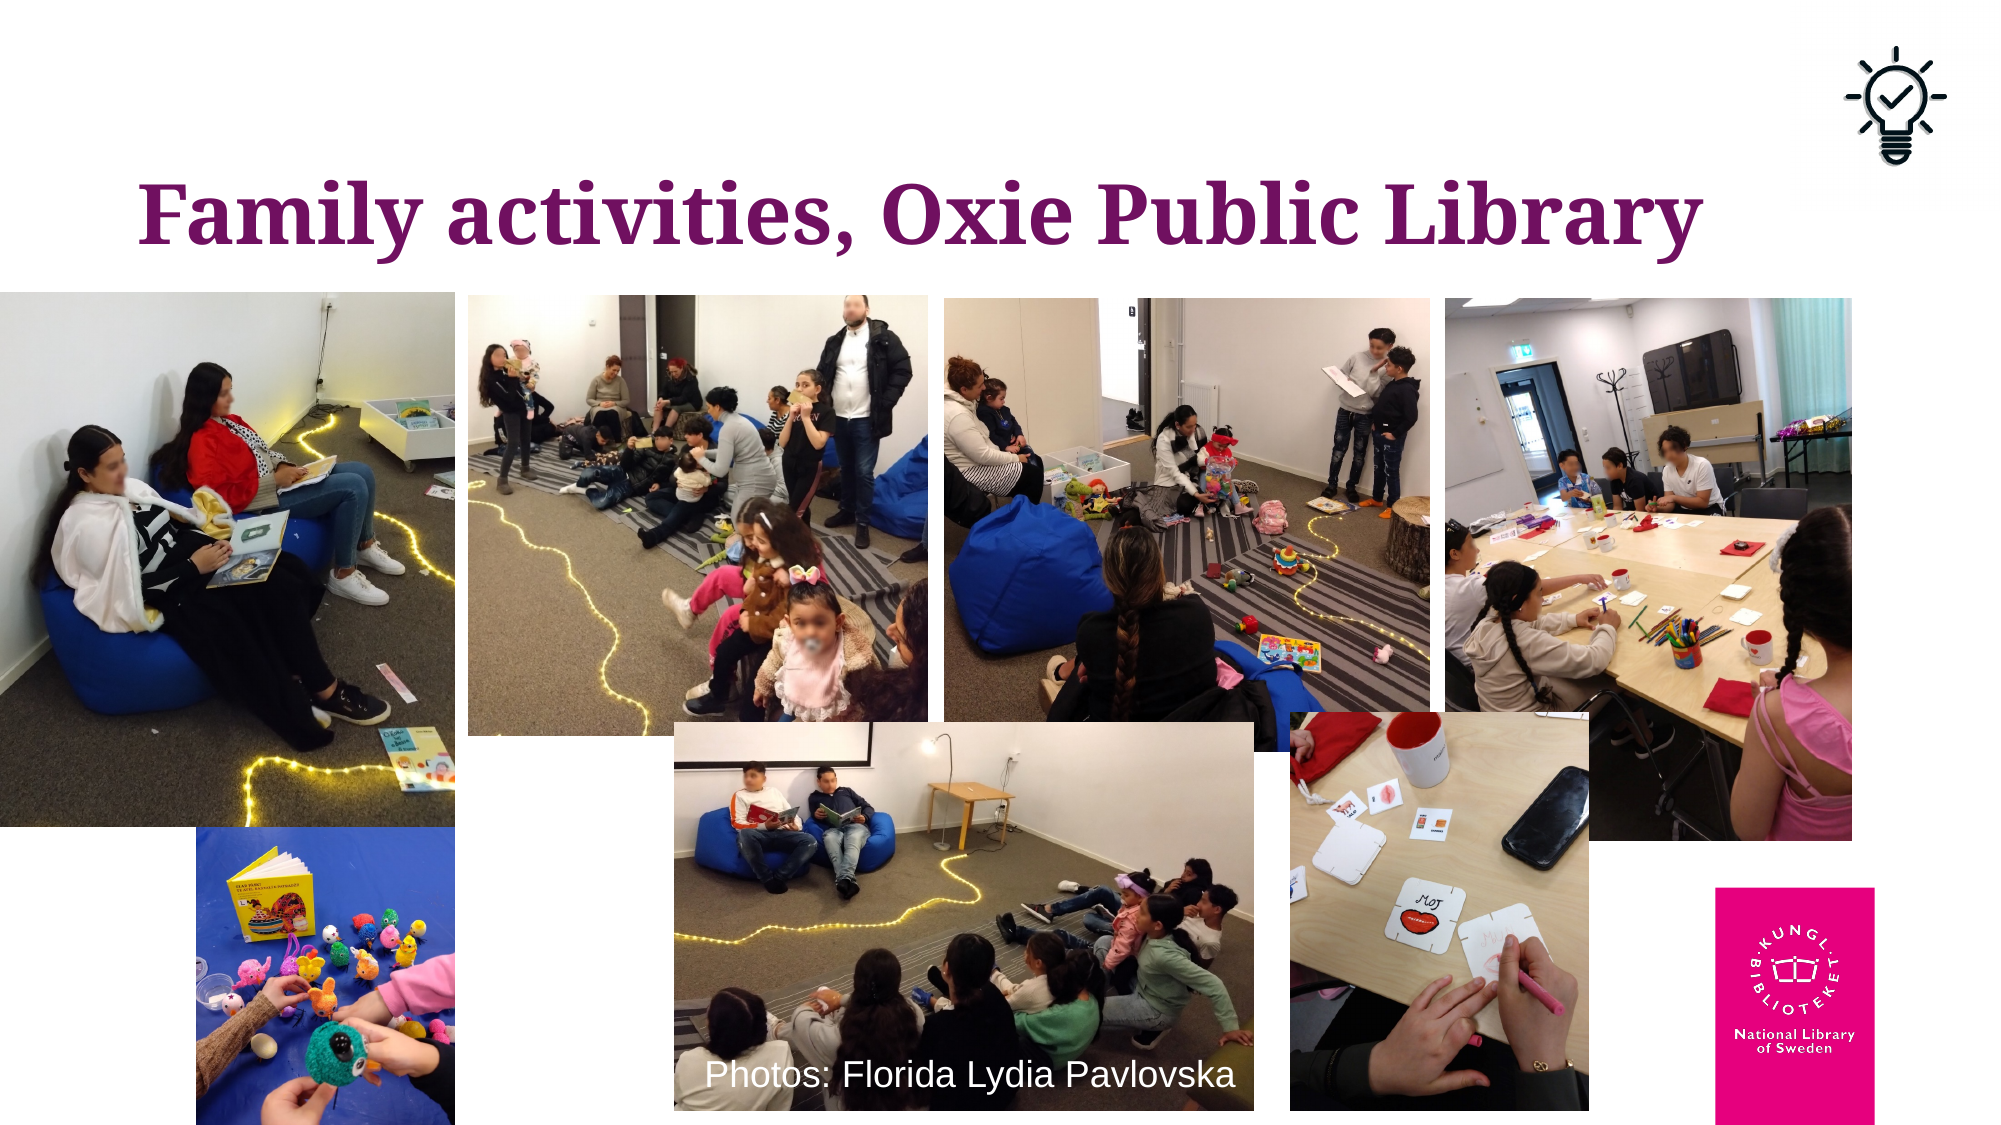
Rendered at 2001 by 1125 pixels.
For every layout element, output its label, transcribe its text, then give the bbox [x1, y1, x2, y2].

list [468, 295, 928, 736]
picture [1735, 925, 1855, 1053]
picture [1790, 1, 2000, 211]
title Family activities, Oxie Public Library [137, 120, 1863, 263]
picture [0, 292, 455, 1125]
picture [674, 298, 1852, 1111]
